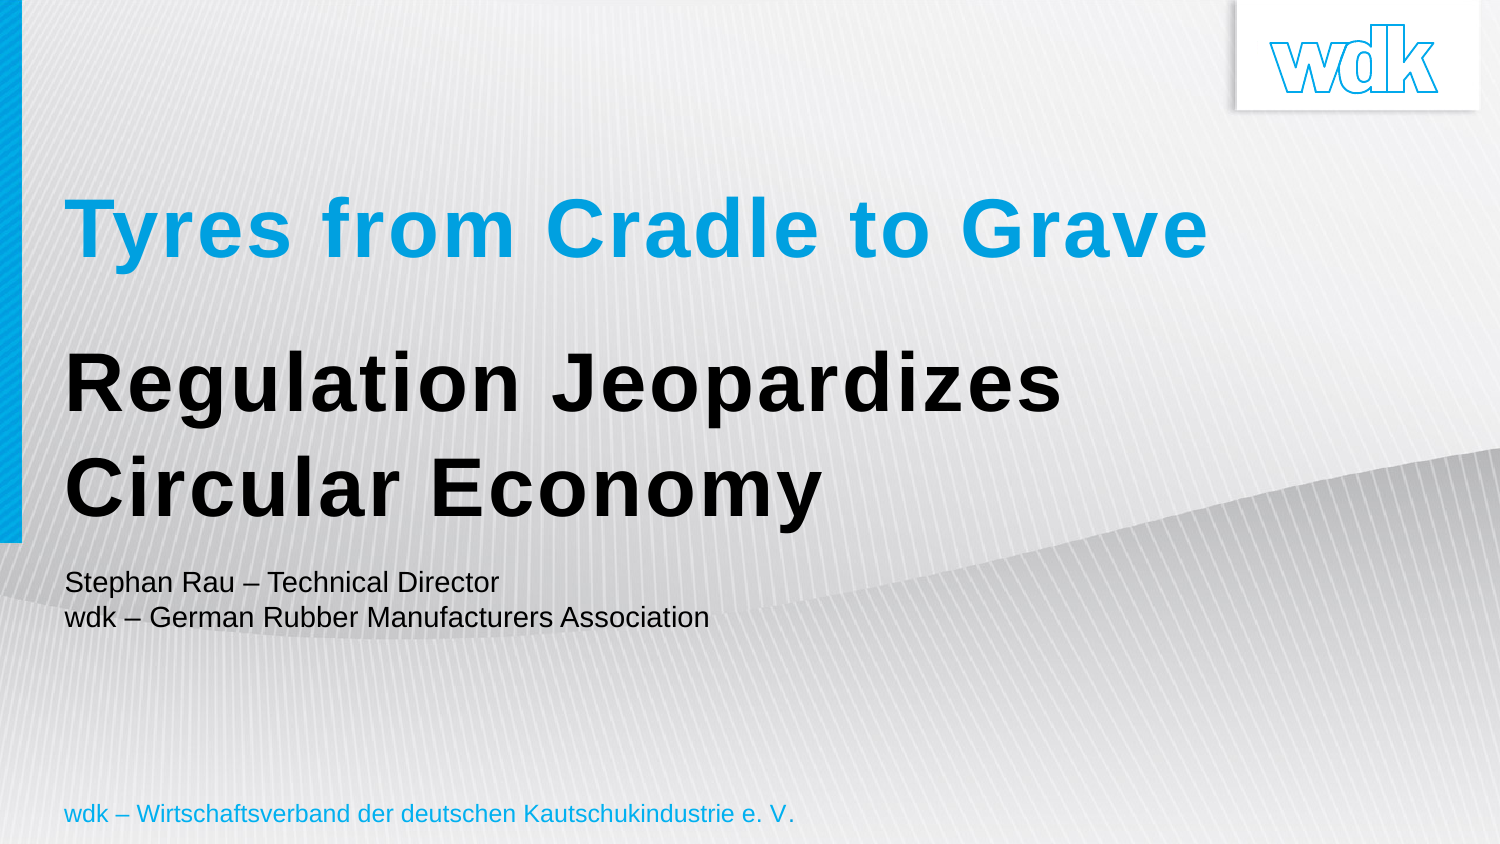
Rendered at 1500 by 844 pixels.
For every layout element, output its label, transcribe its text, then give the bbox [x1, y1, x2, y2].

picture [0, 0, 1500, 844]
text_box Stephan Rau – Technical Director wdk – German Rubber Manufacturers Association [64, 563, 795, 634]
title Tyres from Cradle to Grave [64, 173, 1258, 257]
subtitle Regulation Jeopardizes Circular Economy [64, 324, 1388, 540]
